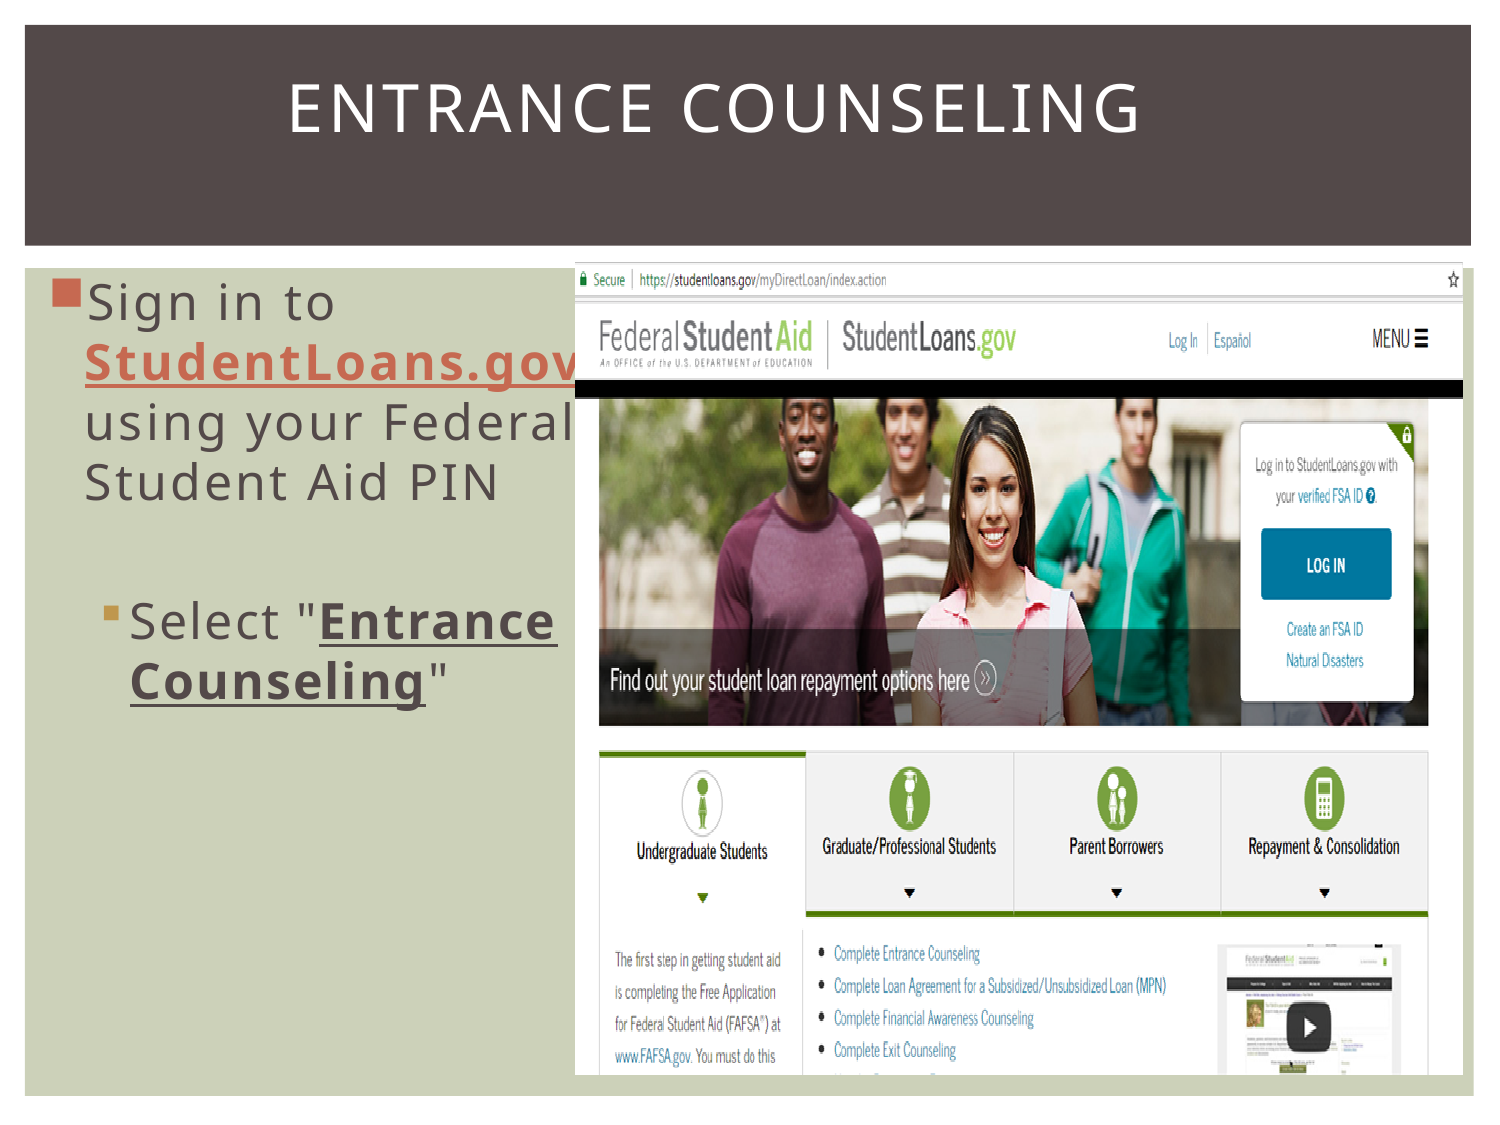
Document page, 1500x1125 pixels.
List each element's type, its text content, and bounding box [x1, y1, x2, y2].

picture [574, 262, 1463, 1076]
list Sign in to StudentLoans.gov using your Federal Student Aid PIN Select "Entrance Counseling" [24, 262, 650, 1100]
title Entrance Counseling [24, 12, 1425, 200]
